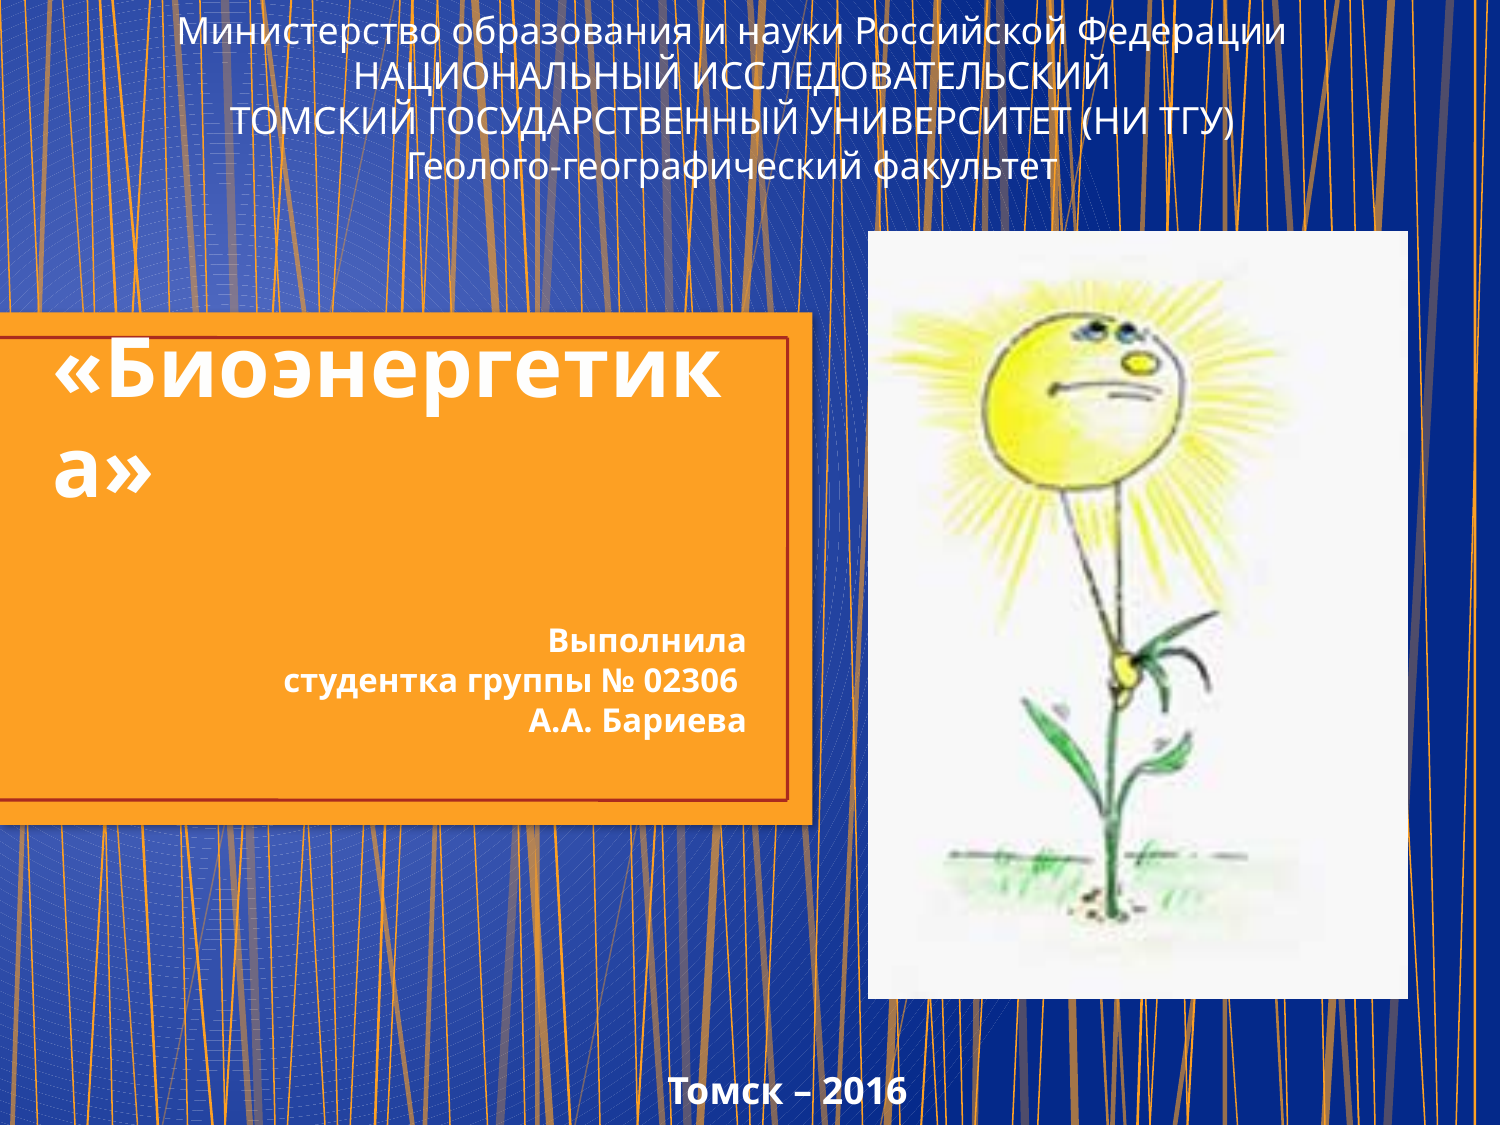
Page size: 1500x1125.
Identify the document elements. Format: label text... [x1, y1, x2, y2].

picture [867, 231, 1408, 1000]
text_box Томск – 2016 [652, 1059, 923, 1120]
text_box Министерство образования и науки Российской Федерации НАЦИОНАЛЬНЫЙ ИССЛЕДОВАТЕЛЬСКИЙ ТОМСКИЙ ГОСУДАРСТВЕННЫЙ УНИВЕРСИТЕТ (НИ ТГУ) Геолого-географический факультет [88, 0, 1376, 195]
subtitle Выполнила студентка группы № 02306 А.А. Бариева [37, 612, 763, 788]
title «Биоэнергетика» [37, 349, 763, 612]
